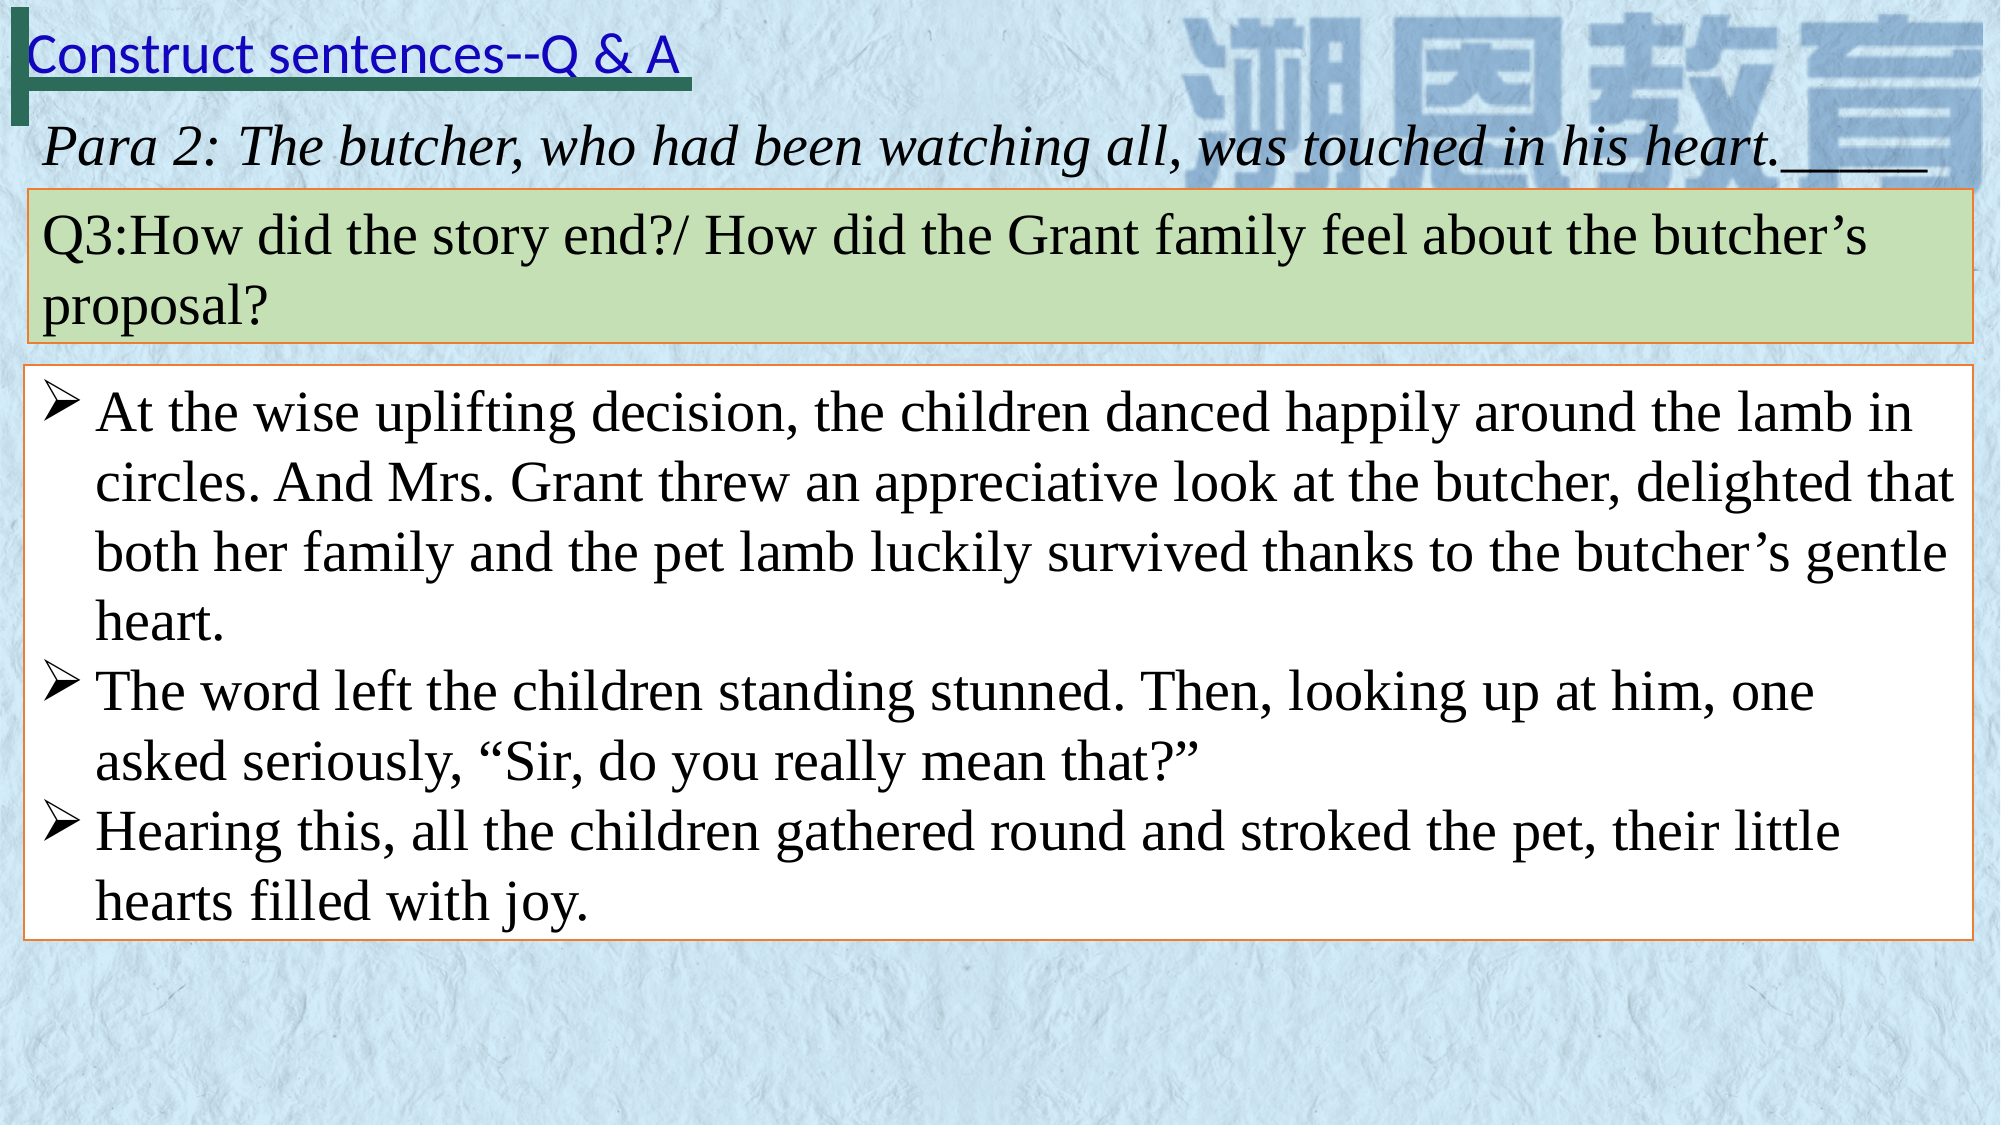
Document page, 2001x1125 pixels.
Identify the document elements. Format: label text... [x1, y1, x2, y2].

text_box Para 2: The butcher, who had been watching all, was touched in his heart._____ [27, 93, 1989, 185]
text_box Construct sentences--Q & A [29, 7, 982, 93]
text_box Q3:How did the story end?/ How did the Grant family feel about the butcher’s proposal? [27, 188, 1974, 344]
text_box [29, 77, 692, 91]
picture [0, 0, 2001, 1125]
text_box At the wise uplifting decision, the children danced happily around the lamb in circles. And Mrs. Grant threw an appreciative look at the butcher, delighted that both her family and the pet lamb luckily survived thanks to the butcher’s gentle heart. The word left the children standing stunned. Then, looking up at him, one asked seriously, “Sir, do you really mean that?” Hearing this, all the children gathered round and stroked the pet, their little hearts filled with joy. [23, 364, 1974, 941]
text_box [11, 7, 29, 126]
